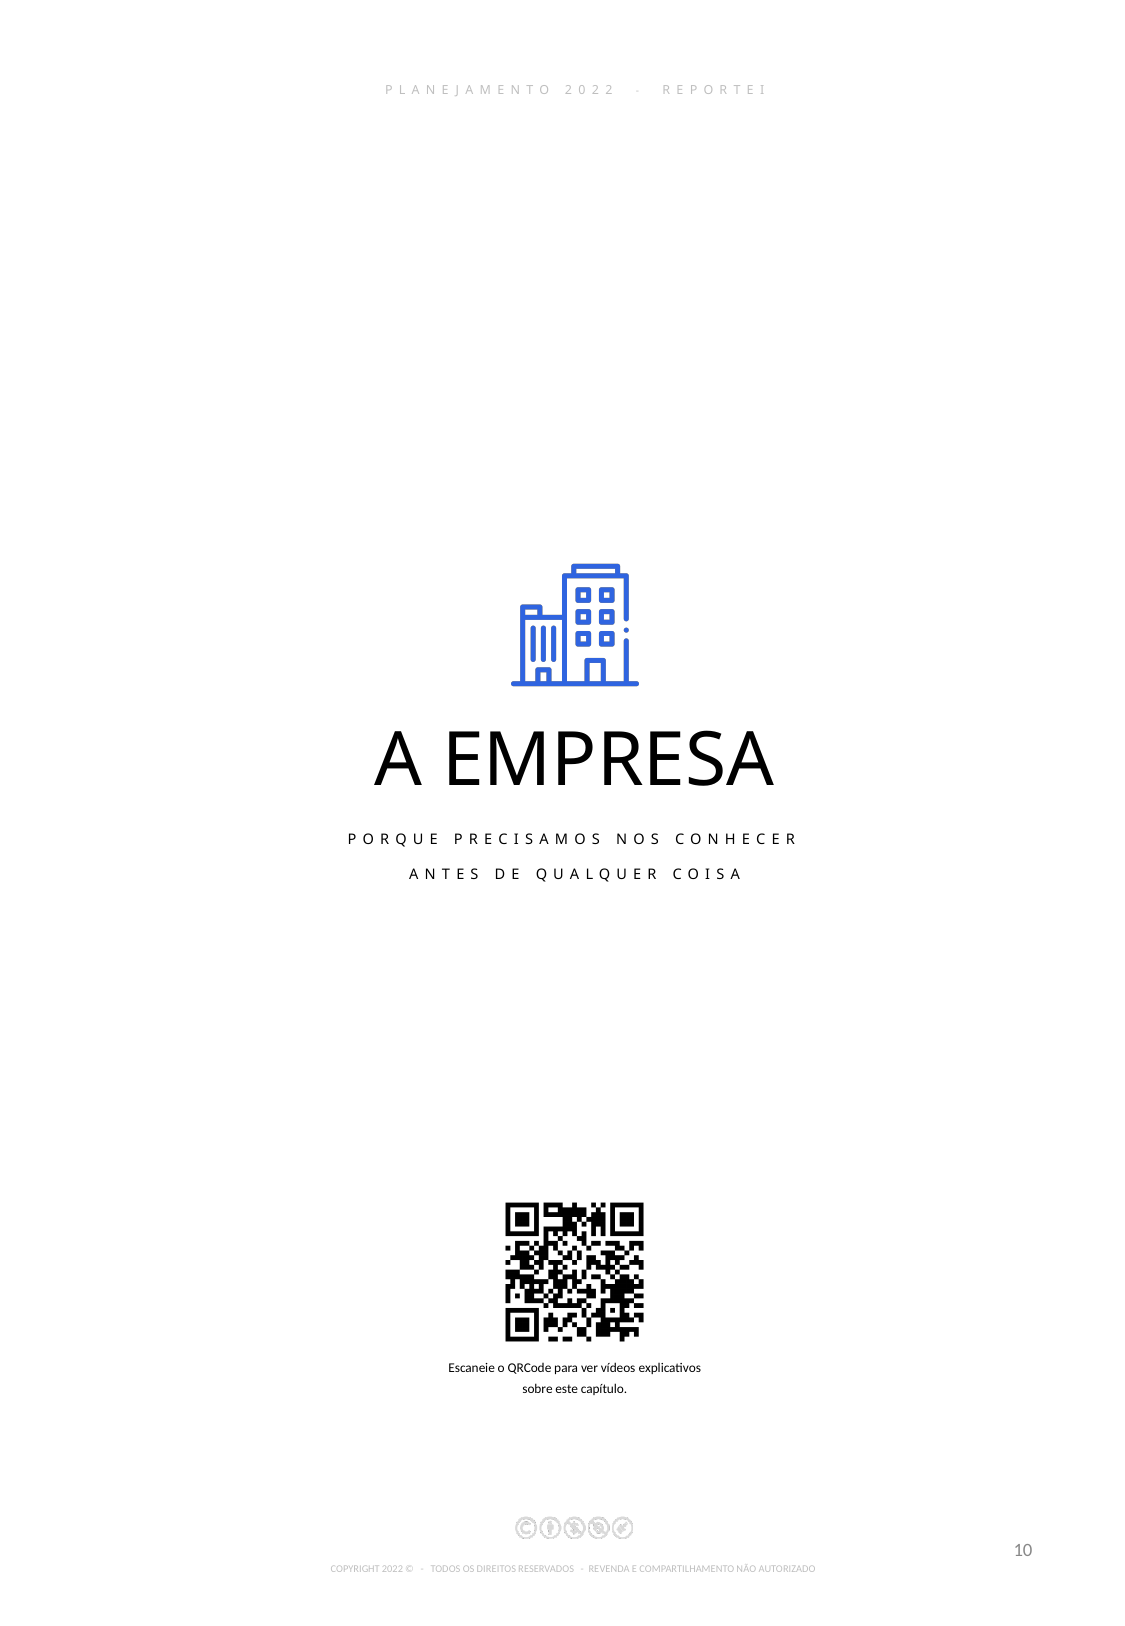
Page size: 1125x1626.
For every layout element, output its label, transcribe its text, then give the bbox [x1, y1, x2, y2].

text_box PORQUE PRECISAMOS NOS CONHECER ANTES DE QUALQUER COISA [320, 804, 830, 890]
picture [510, 561, 639, 689]
picture [515, 1516, 633, 1539]
text_box A EMPRESA [345, 703, 805, 804]
picture [496, 1193, 654, 1351]
text_box COPYRIGHT 2022 © - TODOS OS DIREITOS RESERVADOS - REVENDA E COMPARTILHAMENTO NÃO AUTORIZADO [201, 1548, 947, 1582]
text_box Escaneie o QRCode para ver vídeos explicativos sobre este capítulo. [432, 1356, 717, 1413]
text_box PLANEJAMENTO 2022 - REPORTEI [206, 74, 944, 105]
slide_number 10 [794, 1506, 1048, 1593]
